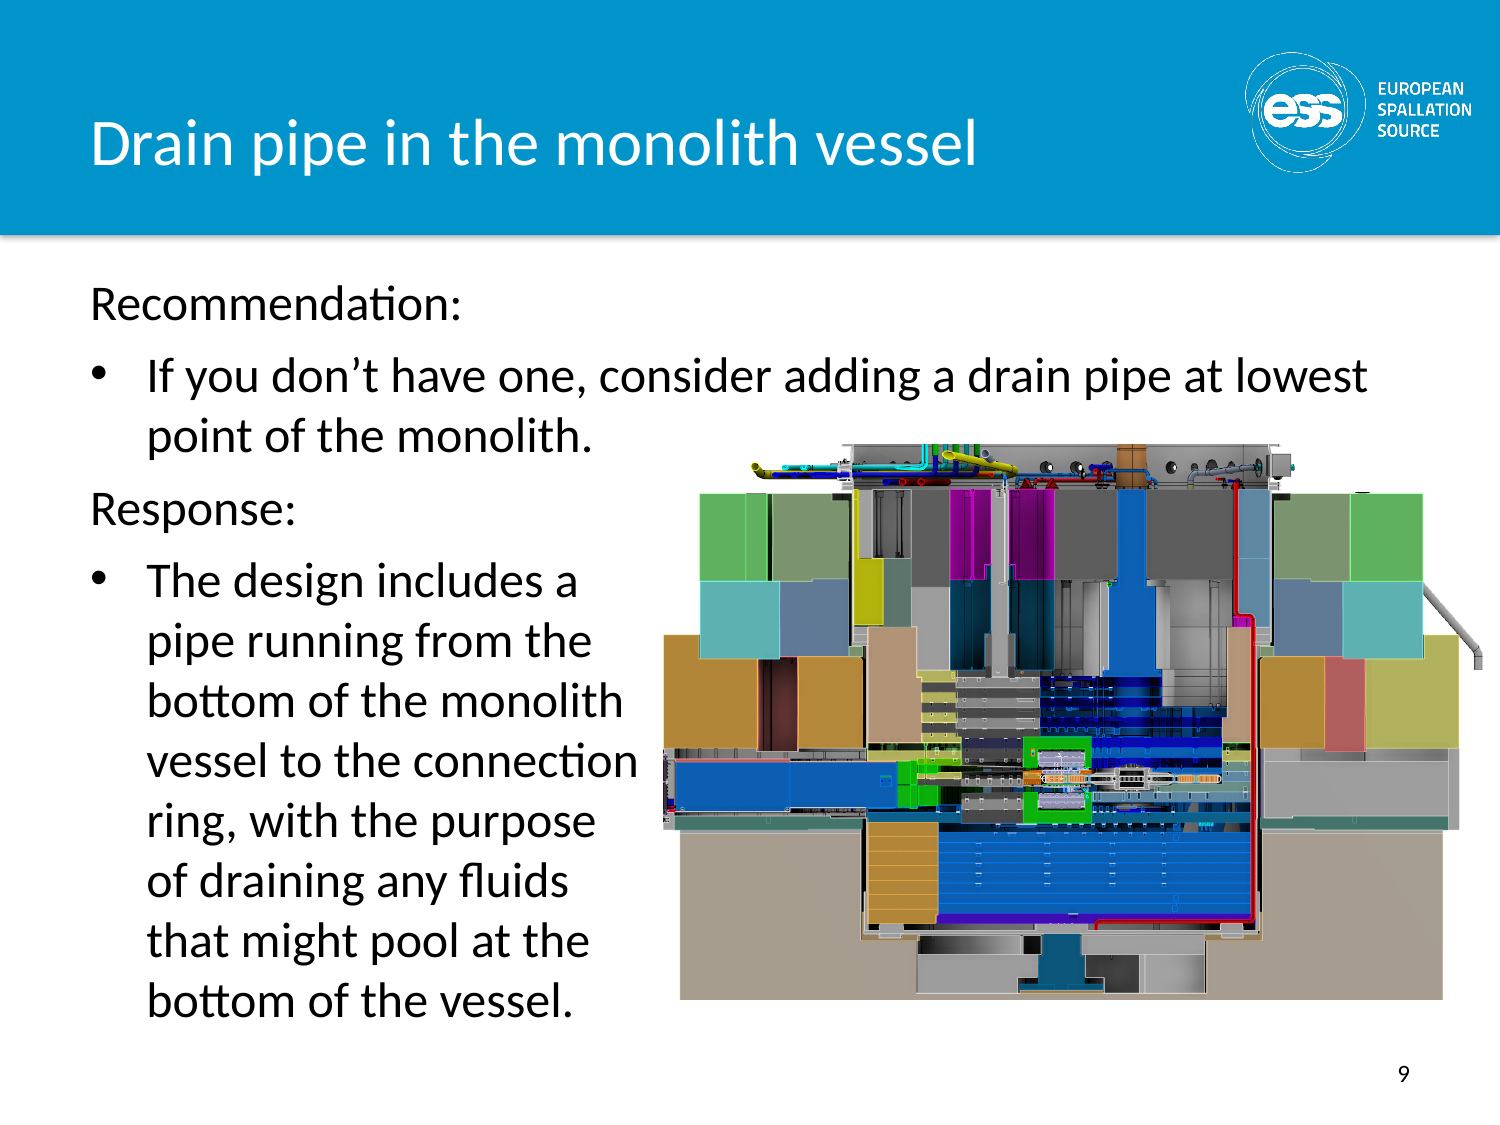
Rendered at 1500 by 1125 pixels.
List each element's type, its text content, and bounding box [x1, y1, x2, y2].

slide_number 9 [1074, 1042, 1425, 1103]
picture [1436, 104, 1444, 115]
picture [1389, 104, 1393, 115]
picture [655, 444, 1488, 1000]
picture [1400, 83, 1407, 94]
list Recommendation: If you don’t have one, consider adding a drain pipe at lowest point of the monolith. Response: The design includes a pipe running from the bottom of the monolith vessel to the connection ring, with the purpose of draining any fluids that might pool at the bottom of the vessel. [75, 262, 1425, 1083]
picture [1264, 94, 1342, 127]
picture [1409, 104, 1415, 115]
picture [1418, 104, 1423, 115]
picture [1432, 125, 1438, 136]
picture [1398, 109, 1406, 115]
picture [1379, 83, 1385, 94]
picture [1443, 86, 1450, 93]
picture [1422, 125, 1428, 134]
picture [1423, 83, 1430, 94]
title Drain pipe in the monolith vessel [75, 45, 1247, 233]
picture [1454, 83, 1458, 94]
